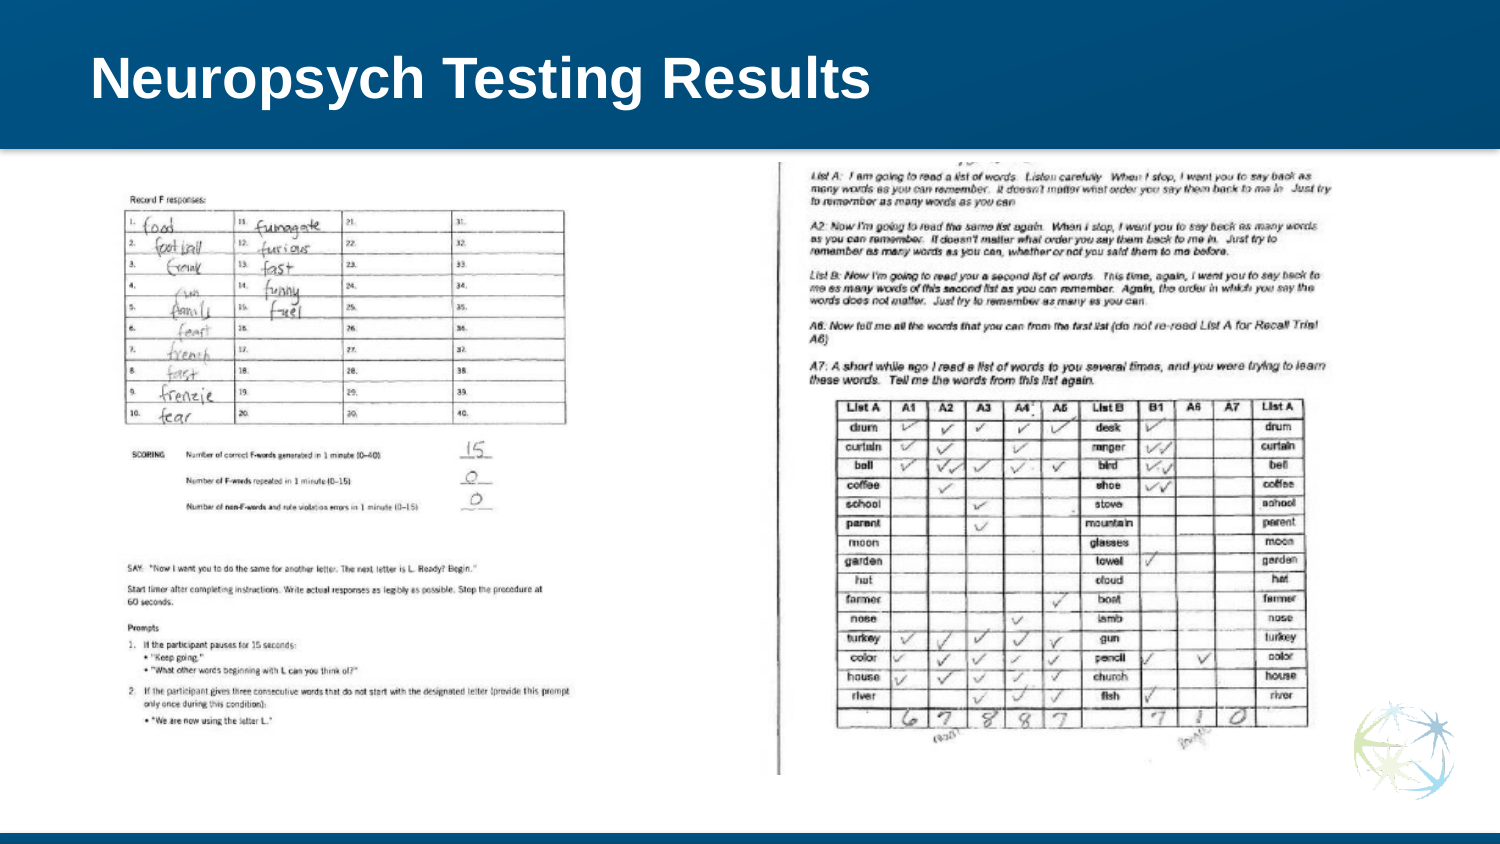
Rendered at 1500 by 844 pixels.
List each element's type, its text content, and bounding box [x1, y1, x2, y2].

picture [757, 162, 1354, 775]
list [82, 162, 600, 742]
title Neuropsych Testing Results [75, 0, 1425, 149]
